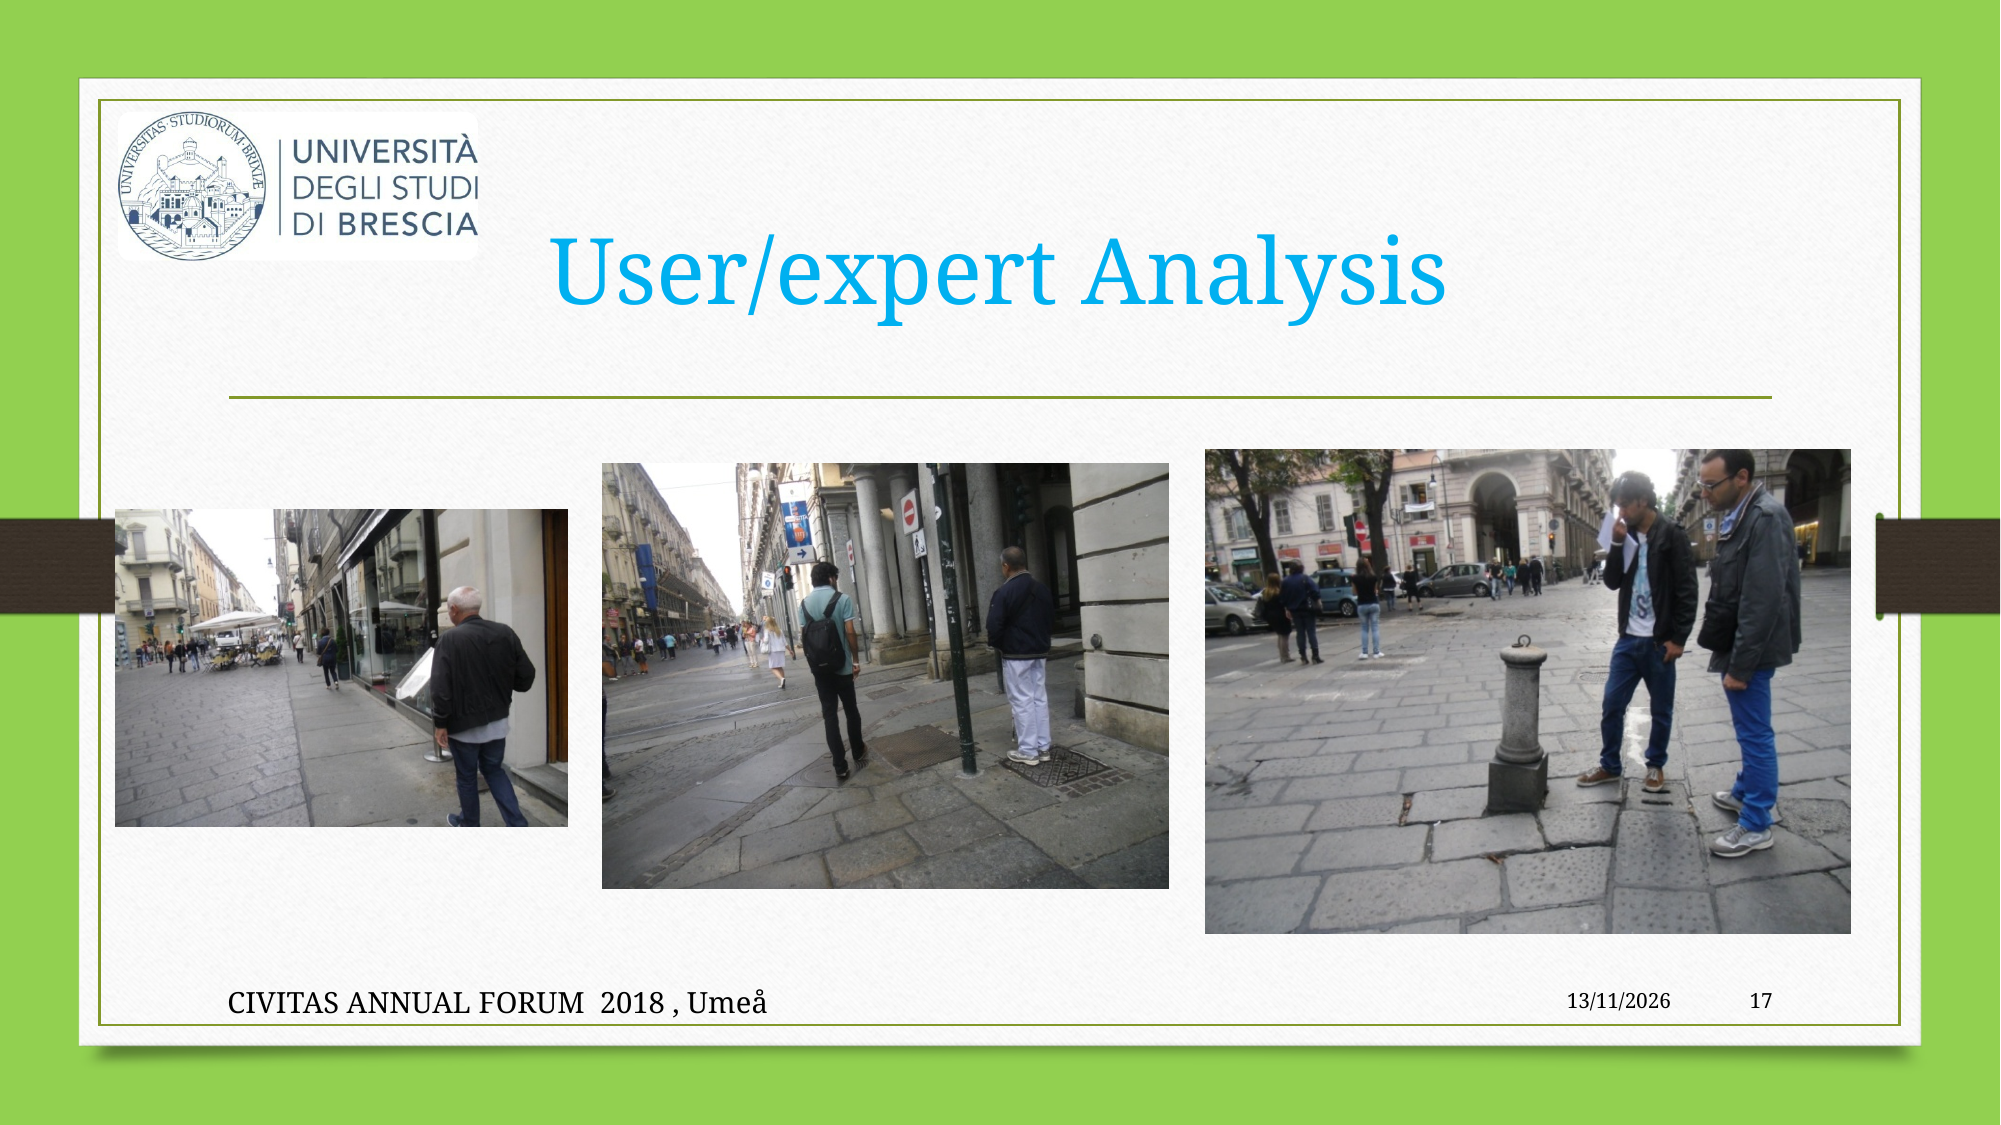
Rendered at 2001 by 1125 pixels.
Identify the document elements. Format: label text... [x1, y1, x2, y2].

slide_number 17 [1698, 979, 1788, 1025]
picture [0, 0, 2001, 1125]
title User/expert Analysis [212, 161, 1788, 375]
footer CIVITAS ANNUAL FORUM 2018 , Umeå [212, 979, 1411, 1025]
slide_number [1423, 979, 1686, 1025]
